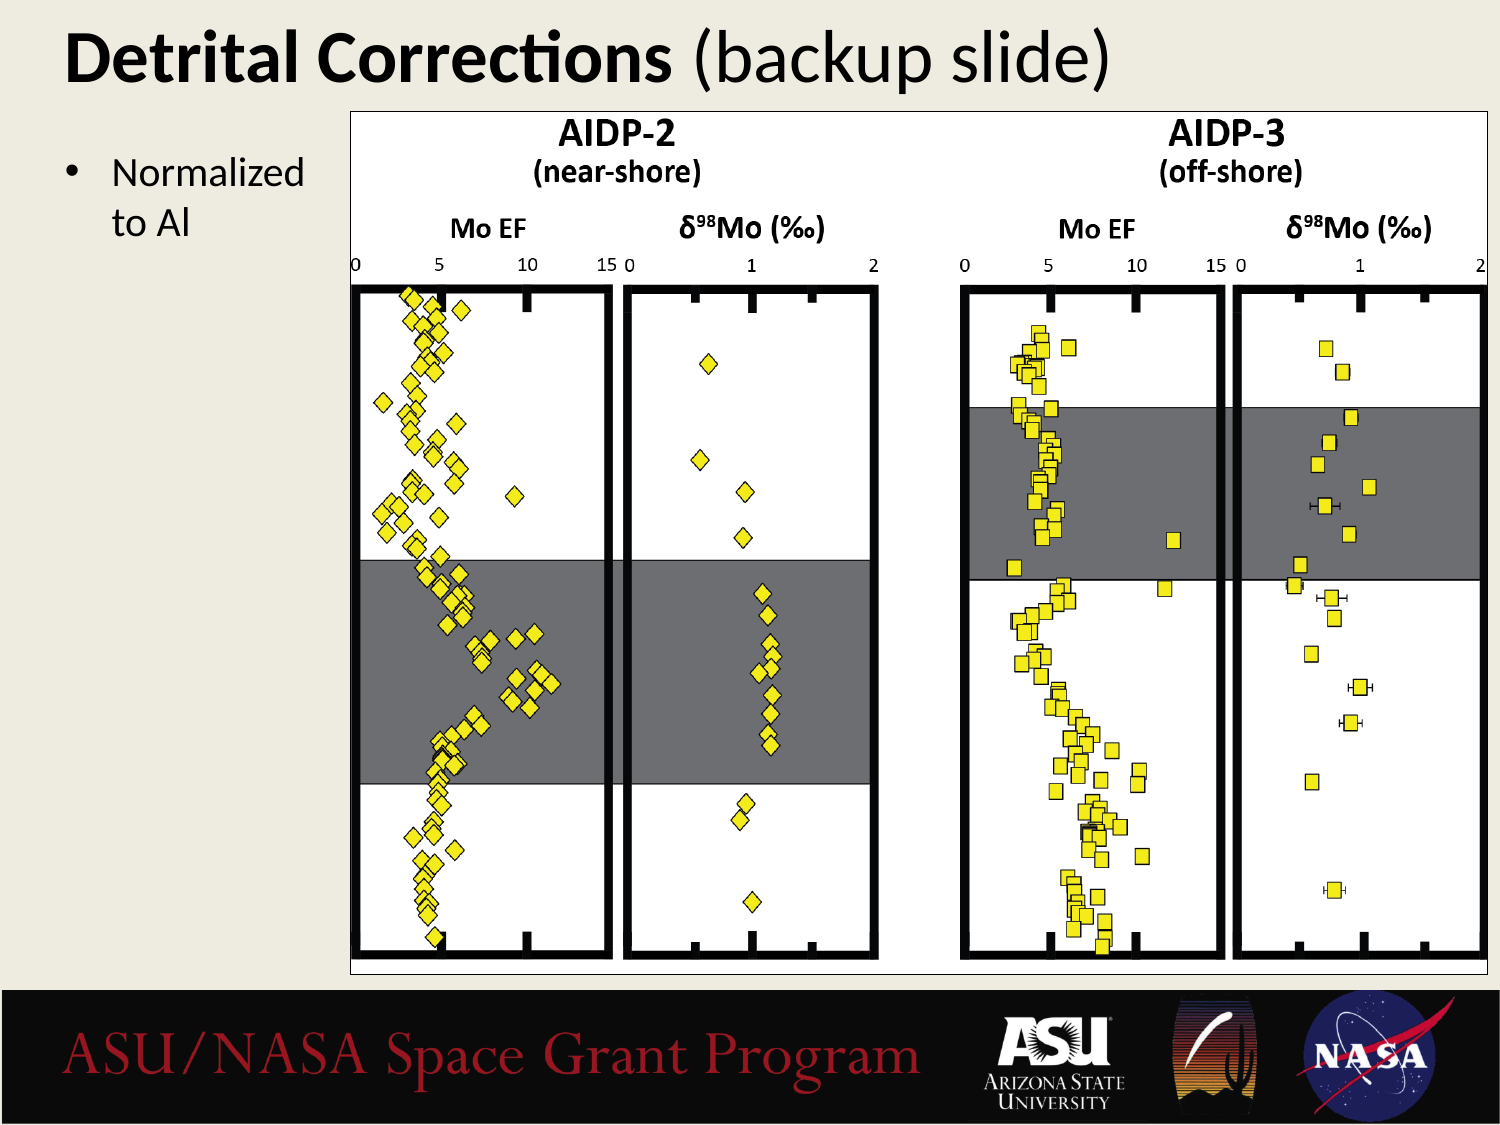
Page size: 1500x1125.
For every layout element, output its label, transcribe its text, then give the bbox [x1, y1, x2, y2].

text_box Detrital Corrections (backup slide) [50, 0, 1450, 105]
picture [0, 989, 1500, 1125]
picture [349, 111, 1488, 976]
text_box Normalized to Al [49, 137, 344, 452]
